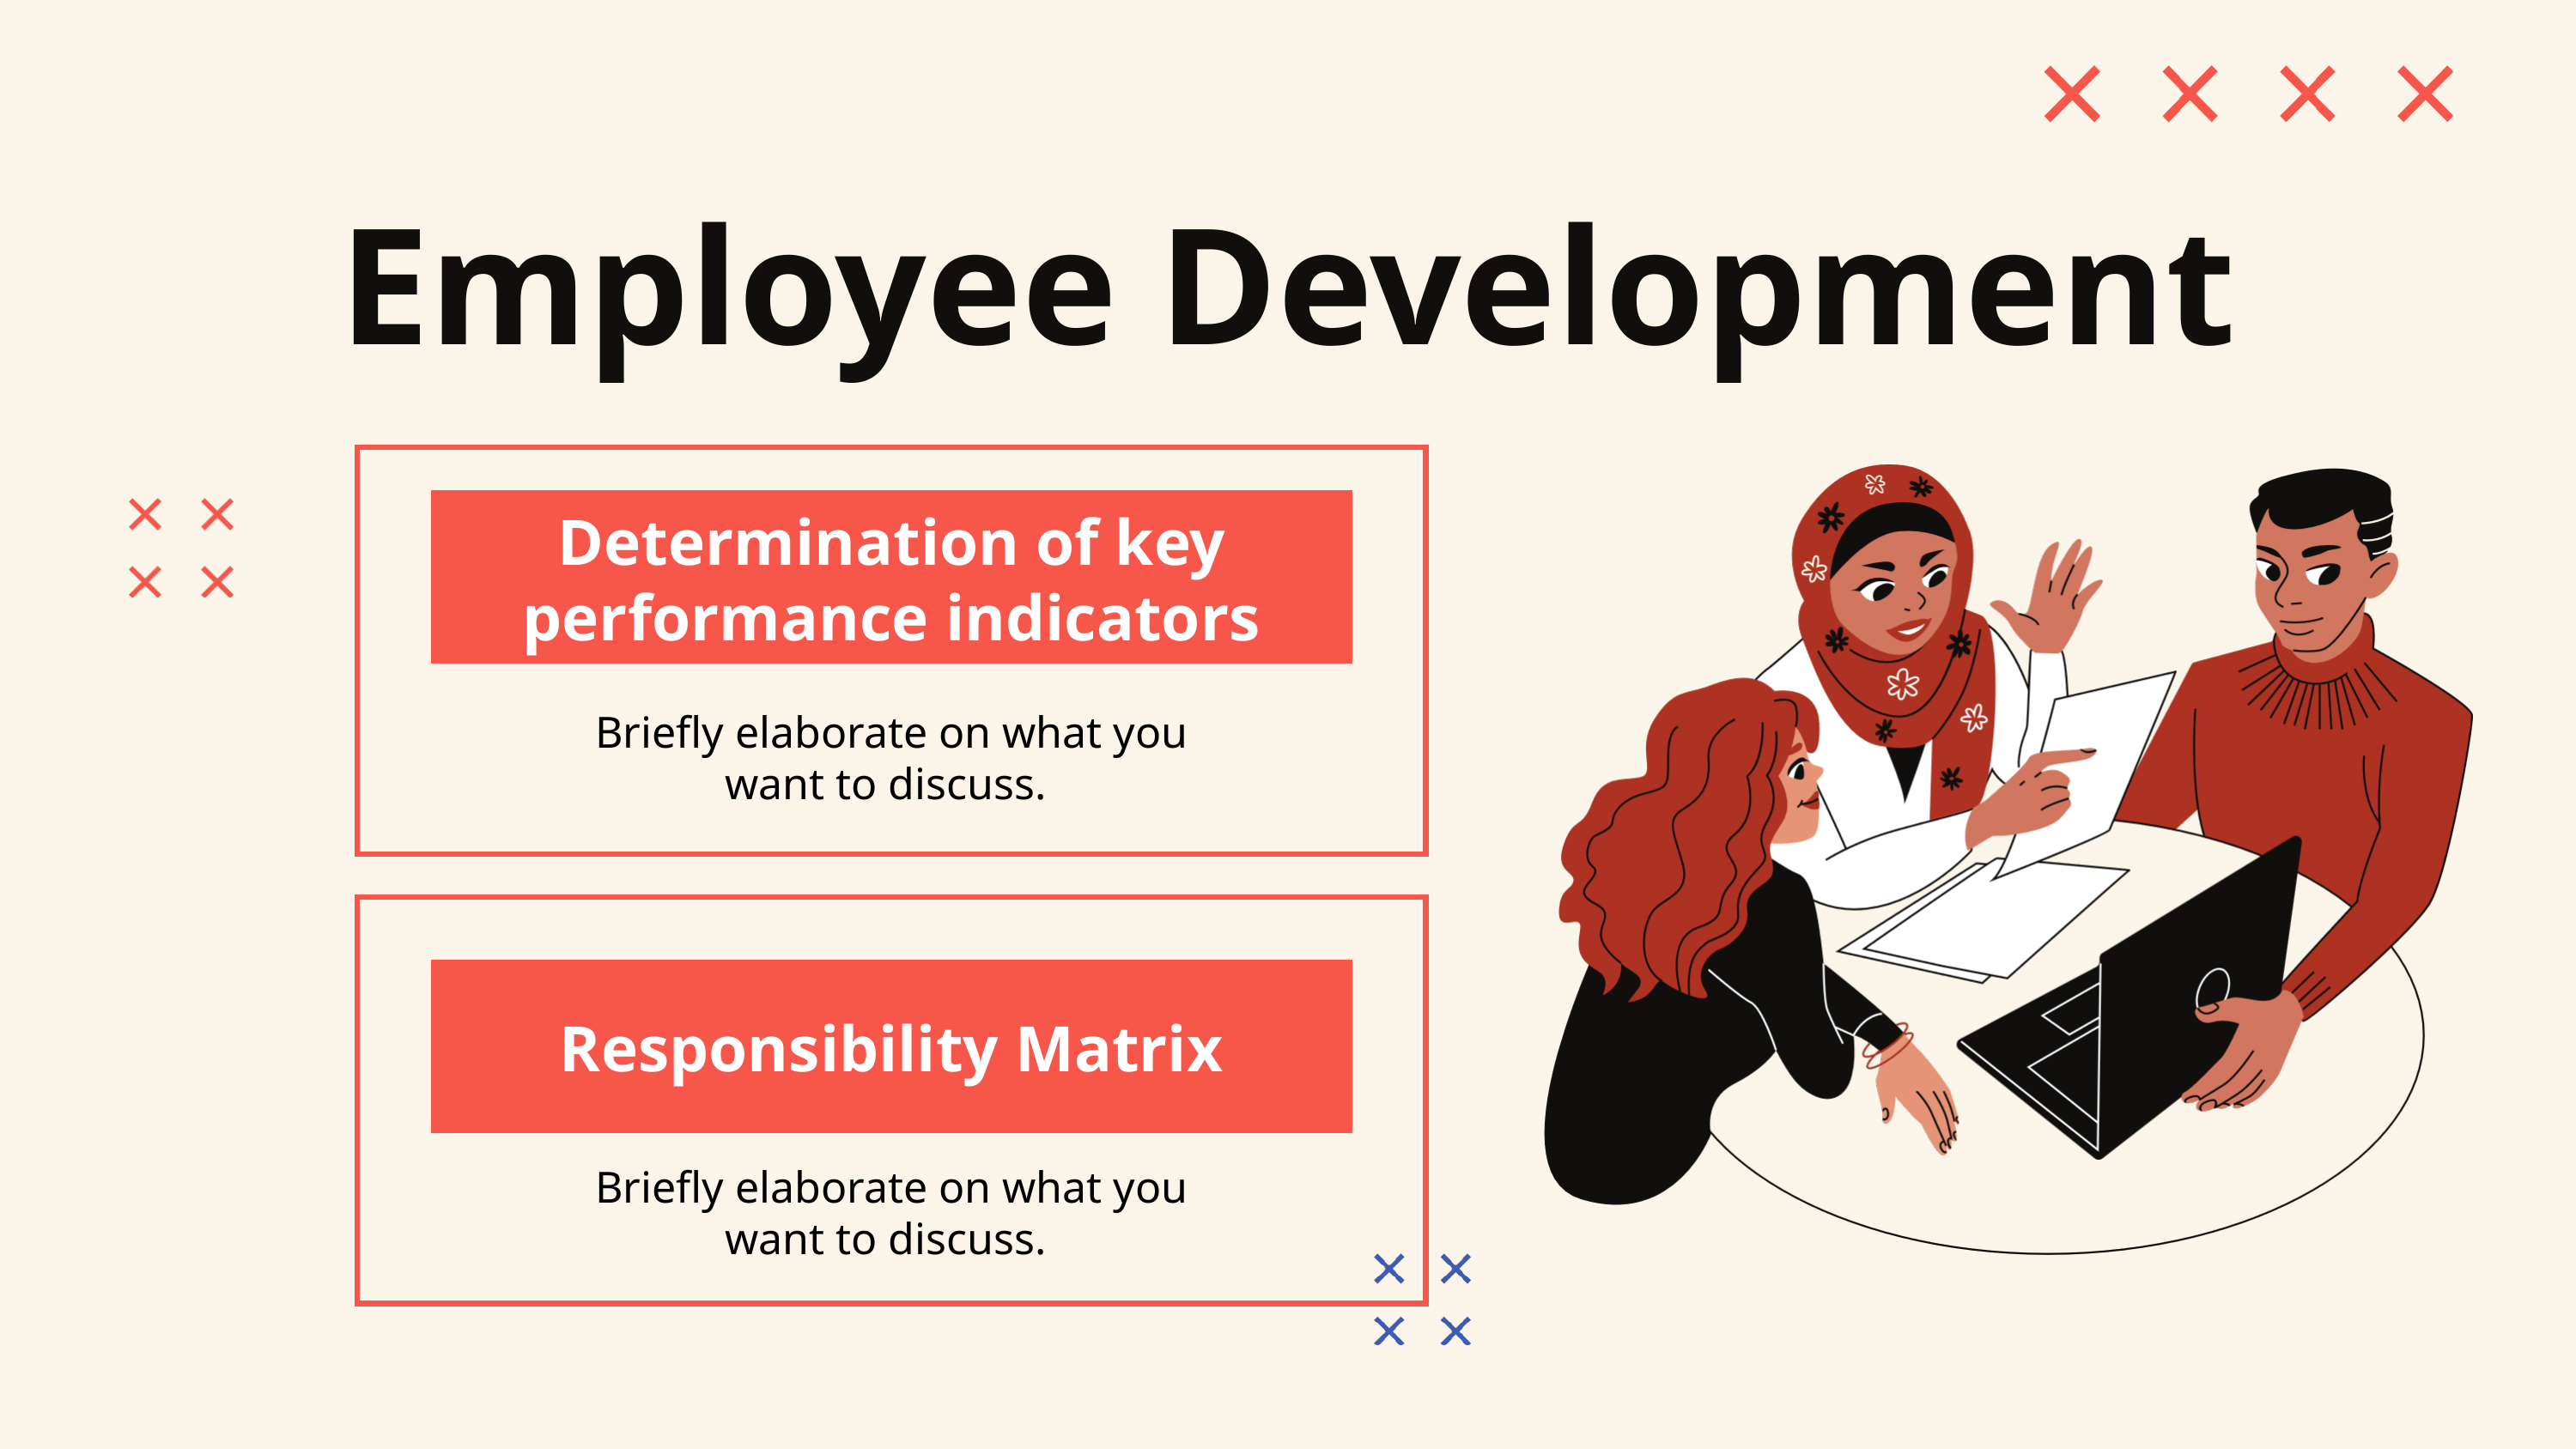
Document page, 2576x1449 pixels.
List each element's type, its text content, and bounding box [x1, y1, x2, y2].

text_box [430, 943, 1352, 1133]
text_box Employee Development [252, 144, 2324, 377]
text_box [357, 881, 1426, 1304]
picture [1374, 1253, 1473, 1345]
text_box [430, 474, 1352, 664]
picture [2043, 65, 2453, 126]
picture [1485, 458, 2474, 1255]
picture [129, 498, 238, 597]
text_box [357, 431, 1426, 854]
